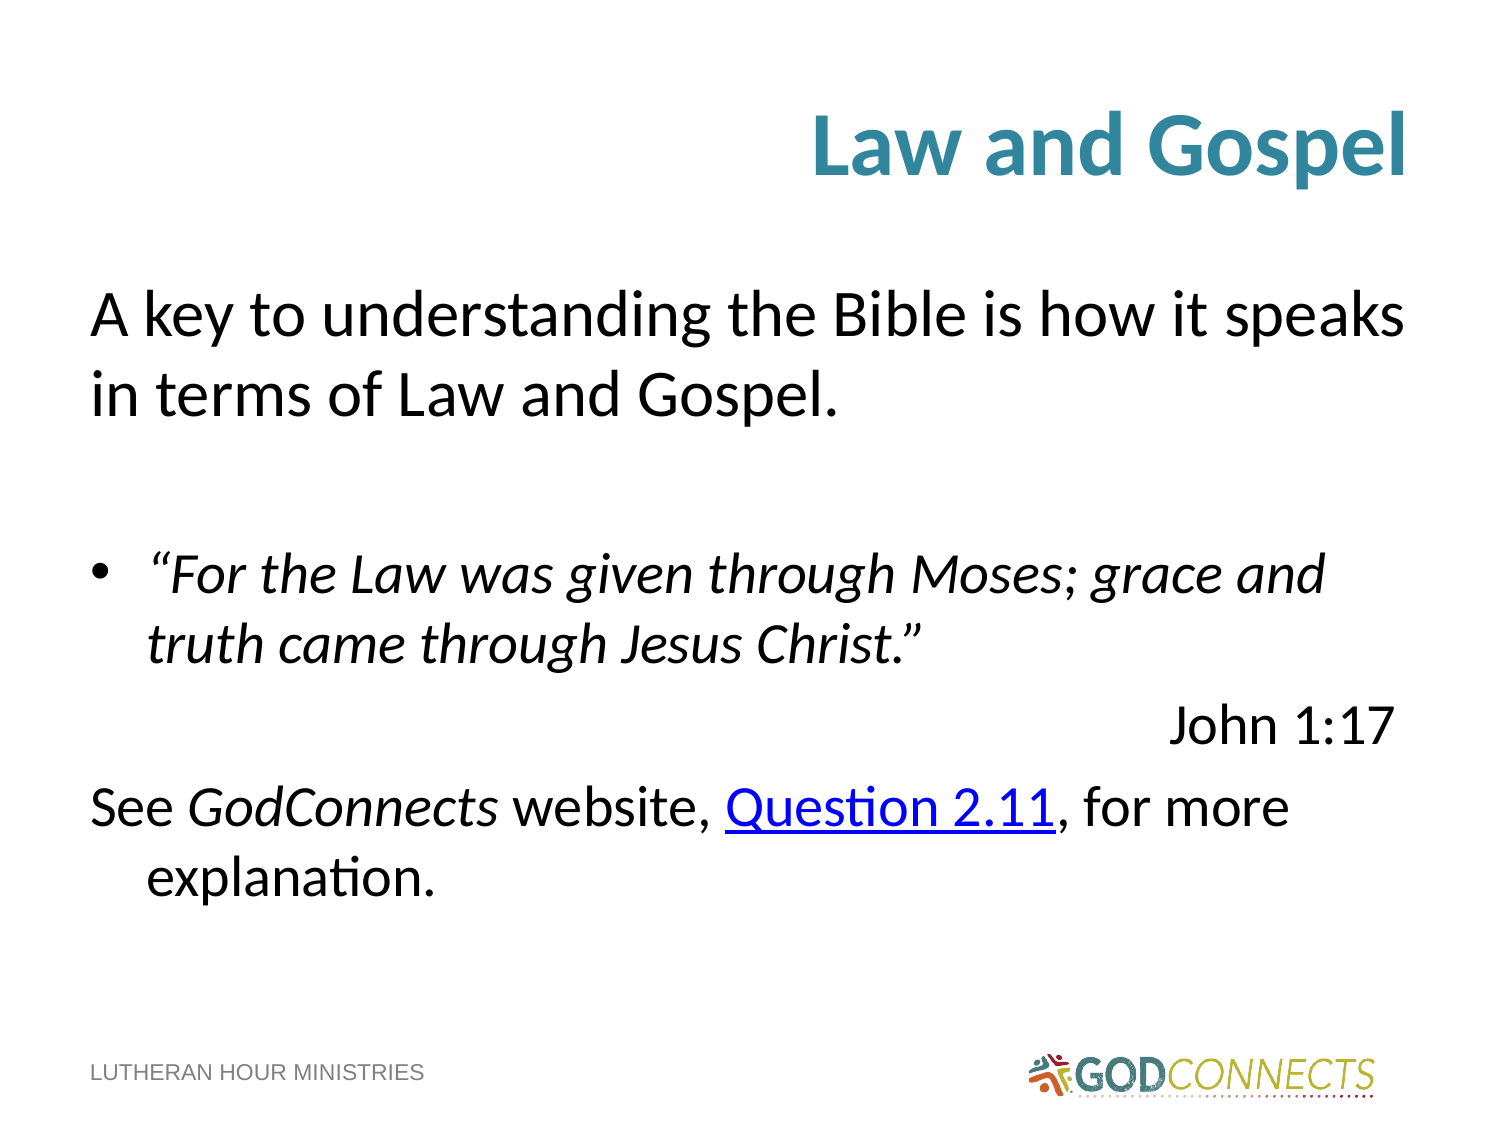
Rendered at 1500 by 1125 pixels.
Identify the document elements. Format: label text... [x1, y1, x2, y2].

list A key to understanding the Bible is how it speaks in terms of Law and Gospel. “For the Law was given through Moses; grace and truth came through Jesus Christ.” John 1:17 See GodConnects website, Question 2.11, for more explanation. [74, 262, 1426, 1006]
title Law and Gospel [74, 44, 1426, 233]
picture [1028, 1054, 1375, 1100]
